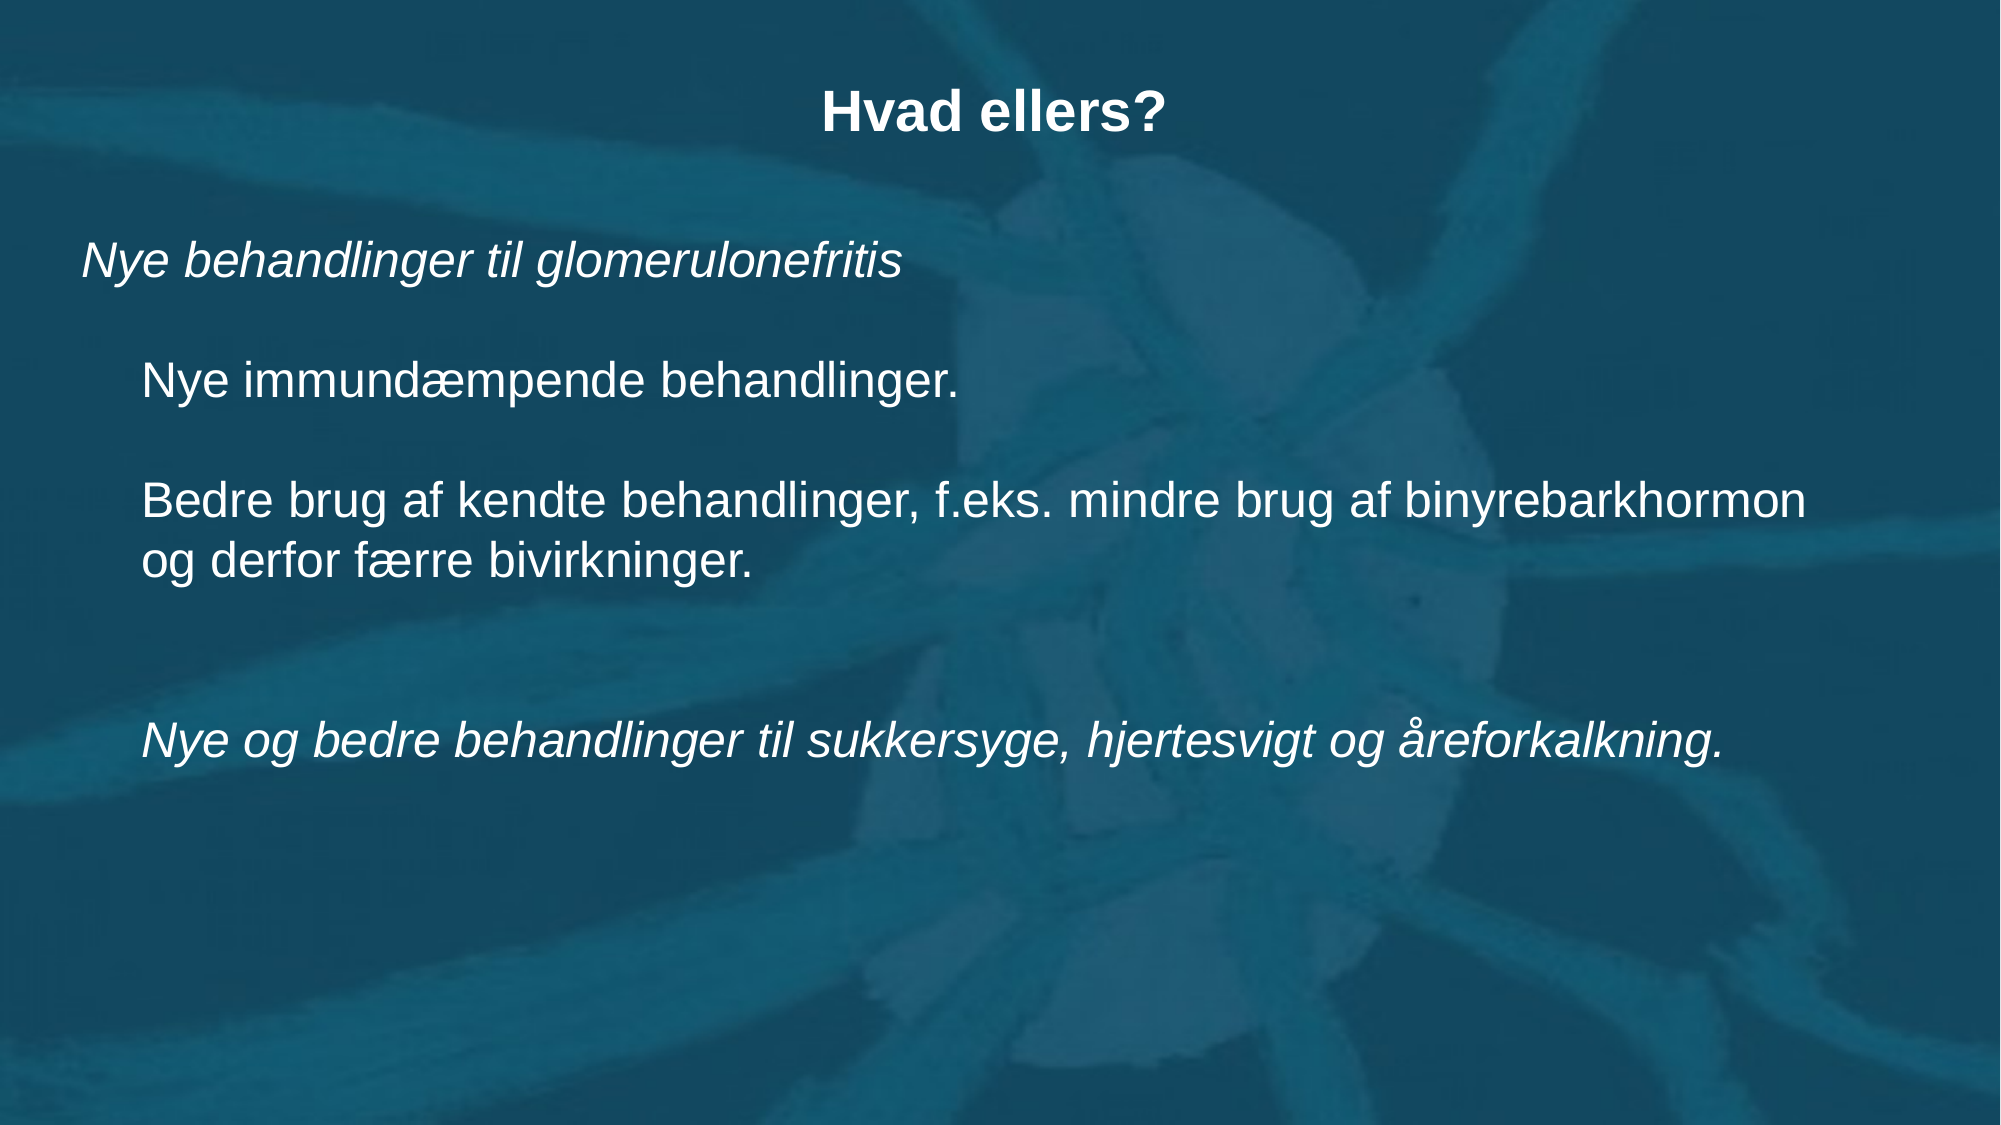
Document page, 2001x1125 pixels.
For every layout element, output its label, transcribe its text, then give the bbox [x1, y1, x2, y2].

text_box Nye behandlinger til glomerulonefritis Nye immundæmpende behandlinger. Bedre brug af kendte behandlinger, f.eks. mindre brug af binyrebarkhormon og derfor færre bivirkninger. Nye og bedre behandlinger til sukkersyge, hjertesvigt og åreforkalkning. [66, 219, 1886, 775]
text_box Hvad ellers? [244, 54, 1745, 161]
picture [0, 0, 2001, 1125]
